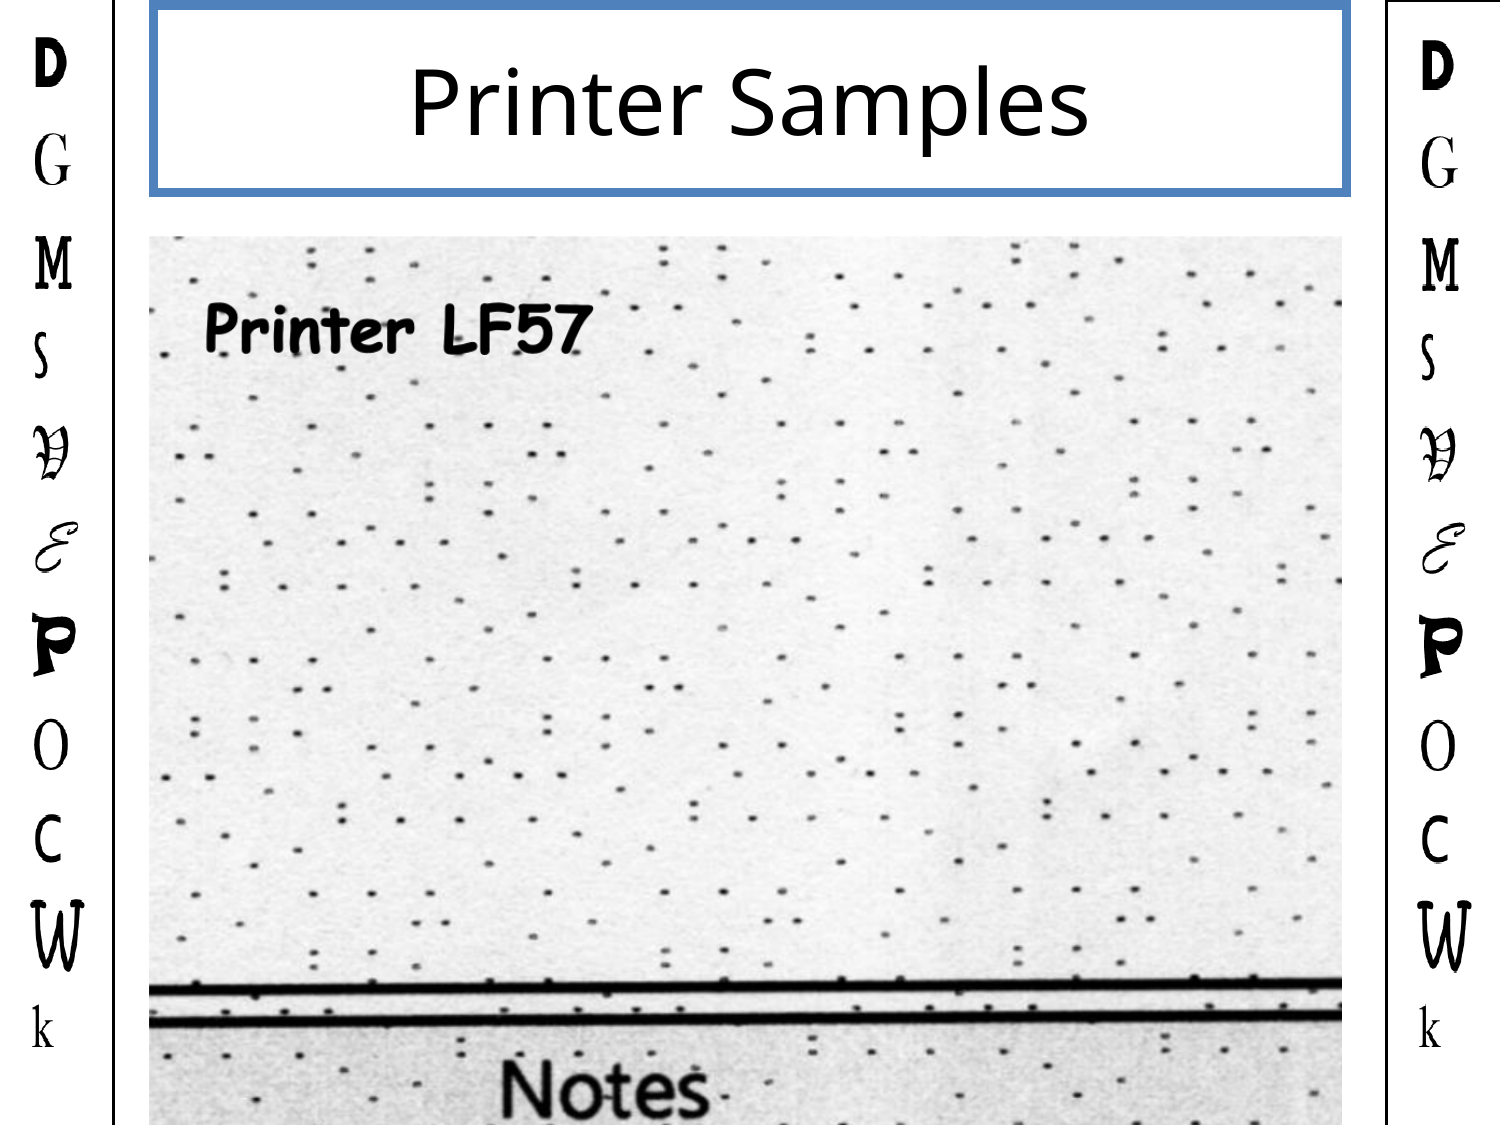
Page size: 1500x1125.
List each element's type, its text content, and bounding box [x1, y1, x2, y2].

picture [0, 0, 113, 1125]
title Printer Samples [153, 4, 1347, 193]
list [148, 231, 1342, 1125]
picture [1387, 2, 1500, 1125]
